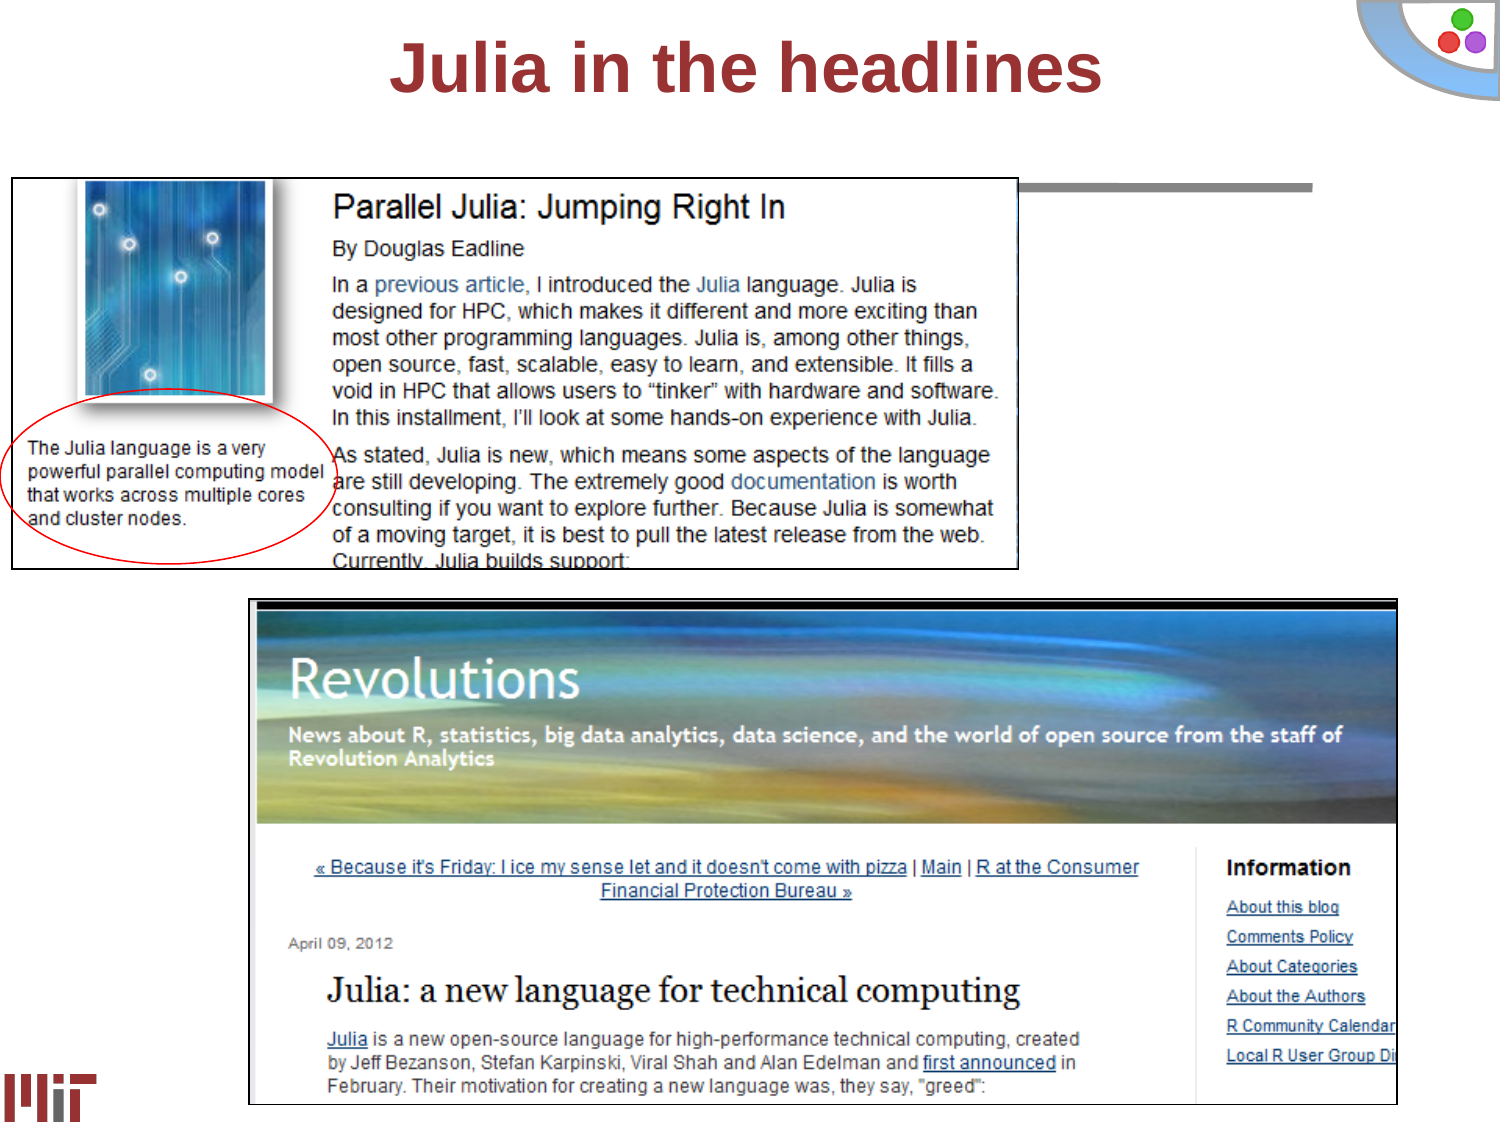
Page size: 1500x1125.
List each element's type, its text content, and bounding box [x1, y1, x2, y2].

picture [12, 178, 1018, 569]
picture [0, 1070, 100, 1125]
text_box [0, 451, 7, 502]
title Julia in the headlines [0, 0, 1500, 167]
picture [249, 599, 1397, 1104]
